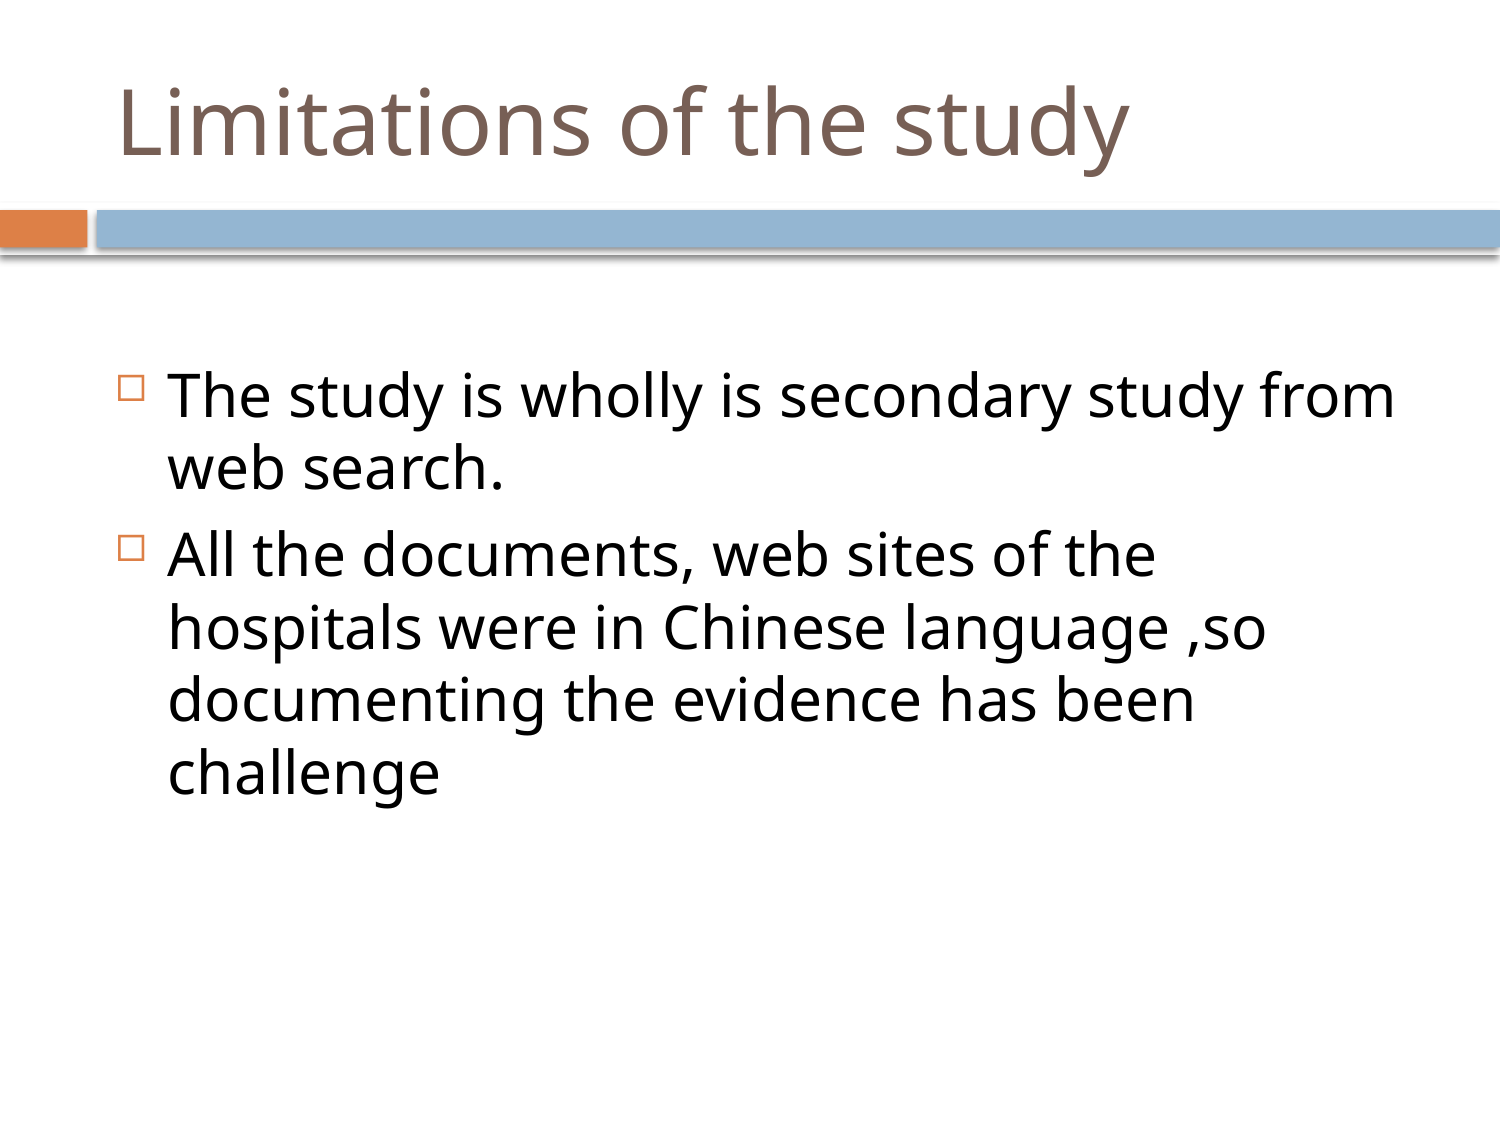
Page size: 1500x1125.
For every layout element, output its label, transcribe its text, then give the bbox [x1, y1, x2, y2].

list The study is wholly is secondary study from web search. All the documents, web sites of the hospitals were in Chinese language ,so documenting the evidence has been challenge [100, 262, 1438, 1000]
title Limitations of the study [100, 37, 1438, 200]
